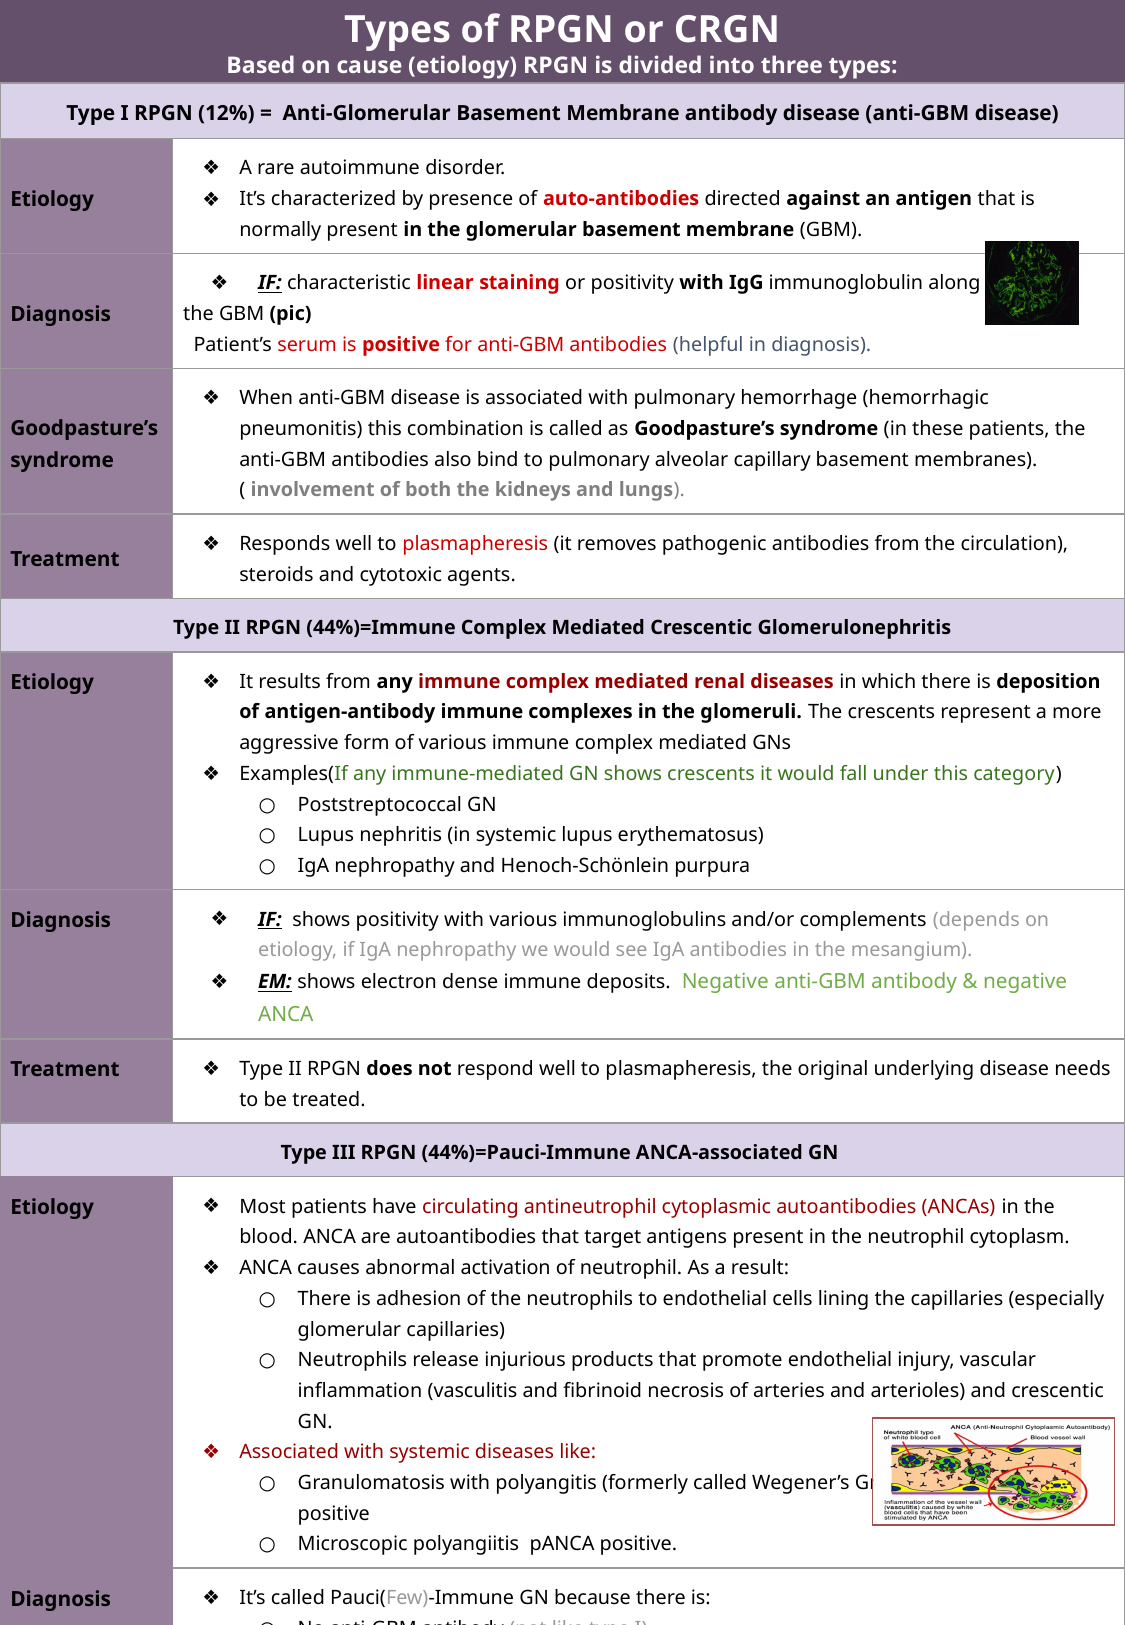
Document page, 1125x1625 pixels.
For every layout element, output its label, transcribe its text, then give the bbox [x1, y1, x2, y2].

table_cell It results from any immune complex mediated renal diseases in which there is deposition of antigen-antibody immune complexes in the glomeruli. The crescents represent a more aggressive form of various immune complex mediated GNs Examples(If any immune-mediated GN shows crescents it would fall under this category) Poststreptococcal GN Lupus nephritis (in systemic lupus erythematosus) IgA nephropathy and Henoch-Schönlein purpura [173, 653, 1124, 889]
table_cell Etiology [1, 1177, 172, 1567]
table_cell Diagnosis [1, 890, 172, 1038]
table_cell Etiology [1, 653, 172, 889]
picture [872, 1418, 1114, 1525]
table_cell Goodpasture’s syndrome [1, 369, 172, 513]
table_cell Type III RPGN (44%)=Pauci-Immune ANCA-associated GN [1, 1124, 1124, 1176]
table_cell IF: shows positivity with various immunoglobulins and/or complements (depends on etiology, if IgA nephropathy we would see IgA antibodies in the mesangium). EM: shows electron dense immune deposits. Negative anti-GBM antibody & negative ANCA [173, 890, 1124, 1038]
table_cell Diagnosis [1, 1569, 172, 1625]
table_cell Type II RPGN does not respond well to plasmapheresis, the original underlying disease needs to be treated. [173, 1040, 1124, 1122]
table_cell Type II RPGN (44%)=Immune Complex Mediated Crescentic Glomerulonephritis [1, 599, 1124, 651]
table_cell Treatment [1, 1040, 172, 1122]
table_cell IF: characteristic linear staining or positivity with IgG immunoglobulin along the GBM (pic) Patient’s serum is positive for anti-GBM antibodies (helpful in diagnosis). [173, 254, 1124, 368]
table_cell It’s called Pauci(Few)-Immune GN because there is: No anti-GBM antibody (not like type I) no immune complex deposition (so IF is negative/almost negative and there are no deposits on EM).(not like type II) Note: RPGN type I and II are ANCA negative. [173, 1569, 1124, 1625]
table_header Type I RPGN (12%) = Anti-Glomerular Basement Membrane antibody disease (anti-GBM disease) [1, 84, 1124, 138]
table_cell Responds well to plasmapheresis (it removes pathogenic antibodies from the circulation), steroids and cytotoxic agents. [173, 515, 1124, 598]
title Types of RPGN or CRGN Based on cause (etiology) RPGN is divided into three types: [0, 0, 1125, 82]
table_cell Treatment [1, 515, 172, 598]
table_cell Most patients have circulating antineutrophil cytoplasmic autoantibodies (ANCAs) in the blood. ANCA are autoantibodies that target antigens present in the neutrophil cytoplasm. ANCA causes abnormal activation of neutrophil. As a result: There is adhesion of the neutrophils to endothelial cells lining the capillaries (especially glomerular capillaries) Neutrophils release injurious products that promote endothelial injury, vascular inflammation (vasculitis and fibrinoid necrosis of arteries and arterioles) and crescentic GN. Associated with systemic diseases like: Granulomatosis with polyangitis (formerly called Wegener’s Granulomatosis) cANCA positive Microscopic polyangiitis pANCA positive. [173, 1177, 1124, 1567]
table_cell A rare autoimmune disorder. It’s characterized by presence of auto-antibodies directed against an antigen that is normally present in the glomerular basement membrane (GBM). [173, 139, 1124, 253]
table_cell Diagnosis [1, 254, 172, 368]
table_cell Etiology [1, 139, 172, 253]
picture [984, 240, 1079, 325]
table_cell When anti-GBM disease is associated with pulmonary hemorrhage (hemorrhagic pneumonitis) this combination is called as Goodpasture’s syndrome (in these patients, the anti-GBM antibodies also bind to pulmonary alveolar capillary basement membranes).( involvement of both the kidneys and lungs). [173, 369, 1124, 513]
